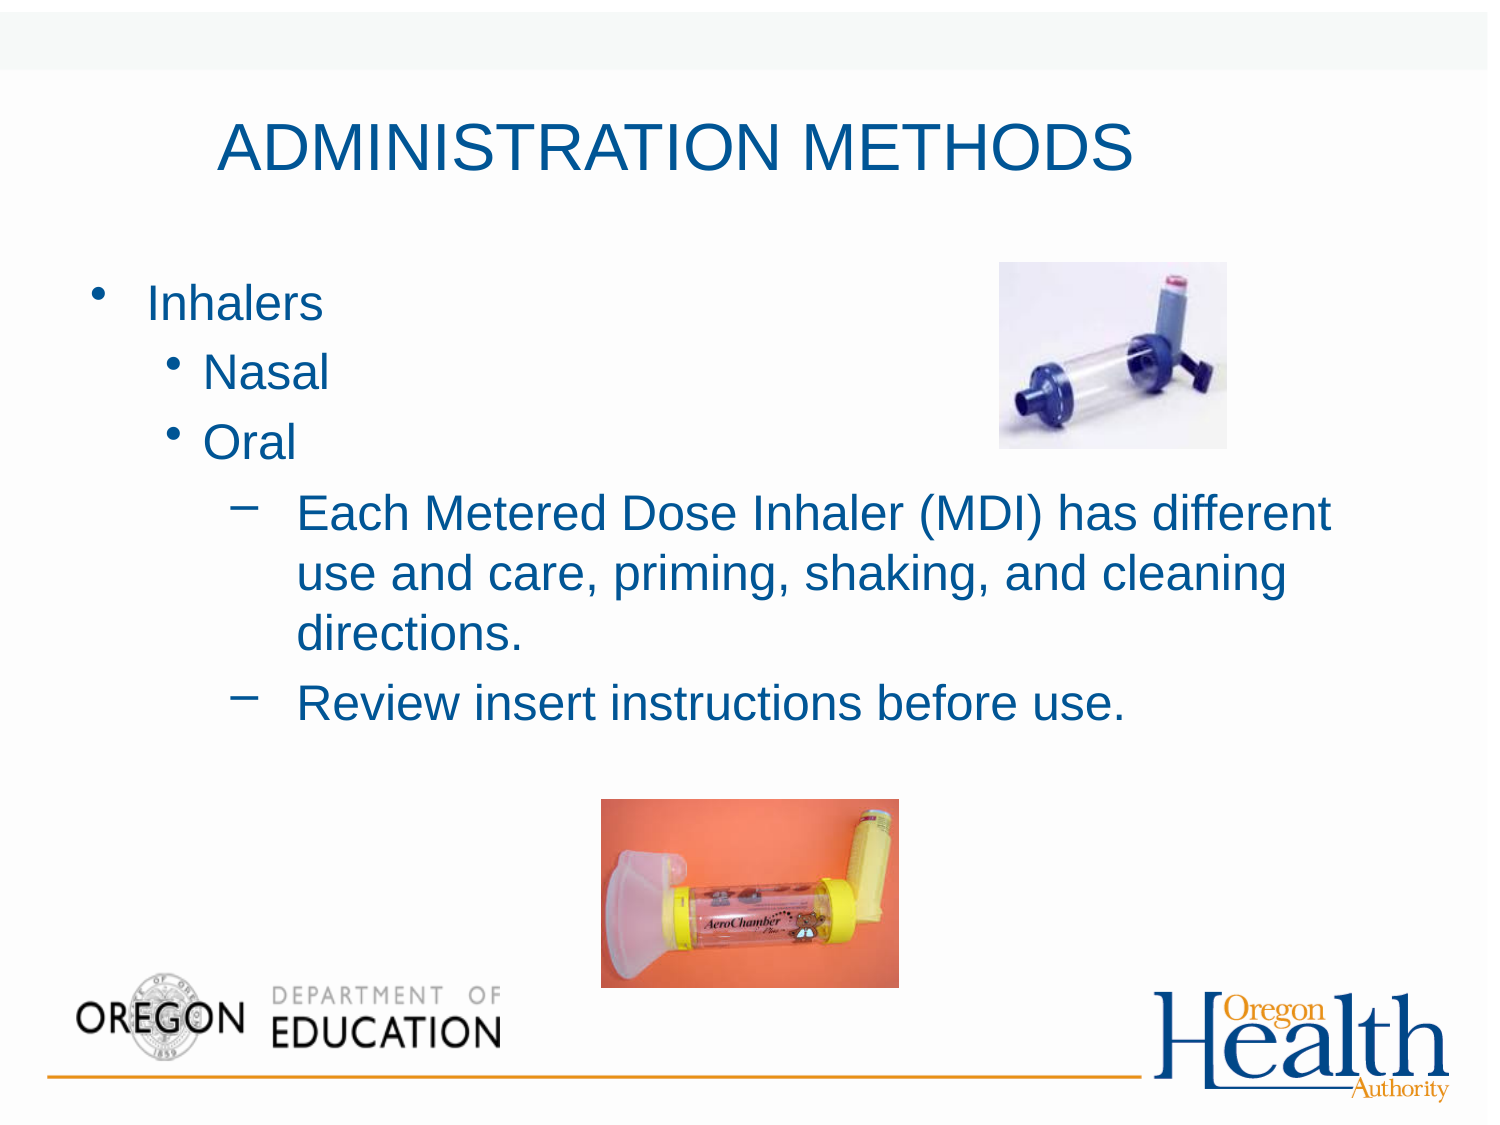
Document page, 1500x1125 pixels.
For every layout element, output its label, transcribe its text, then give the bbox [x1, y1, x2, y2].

picture [0, 12, 1488, 1125]
title ADMINISTRATION METHODS [79, 74, 1275, 213]
list Inhalers Nasal Oral Each Metered Dose Inhaler (MDI) has different use and care, priming, shaking, and cleaning directions. Review insert instructions before use. [74, 262, 1426, 938]
